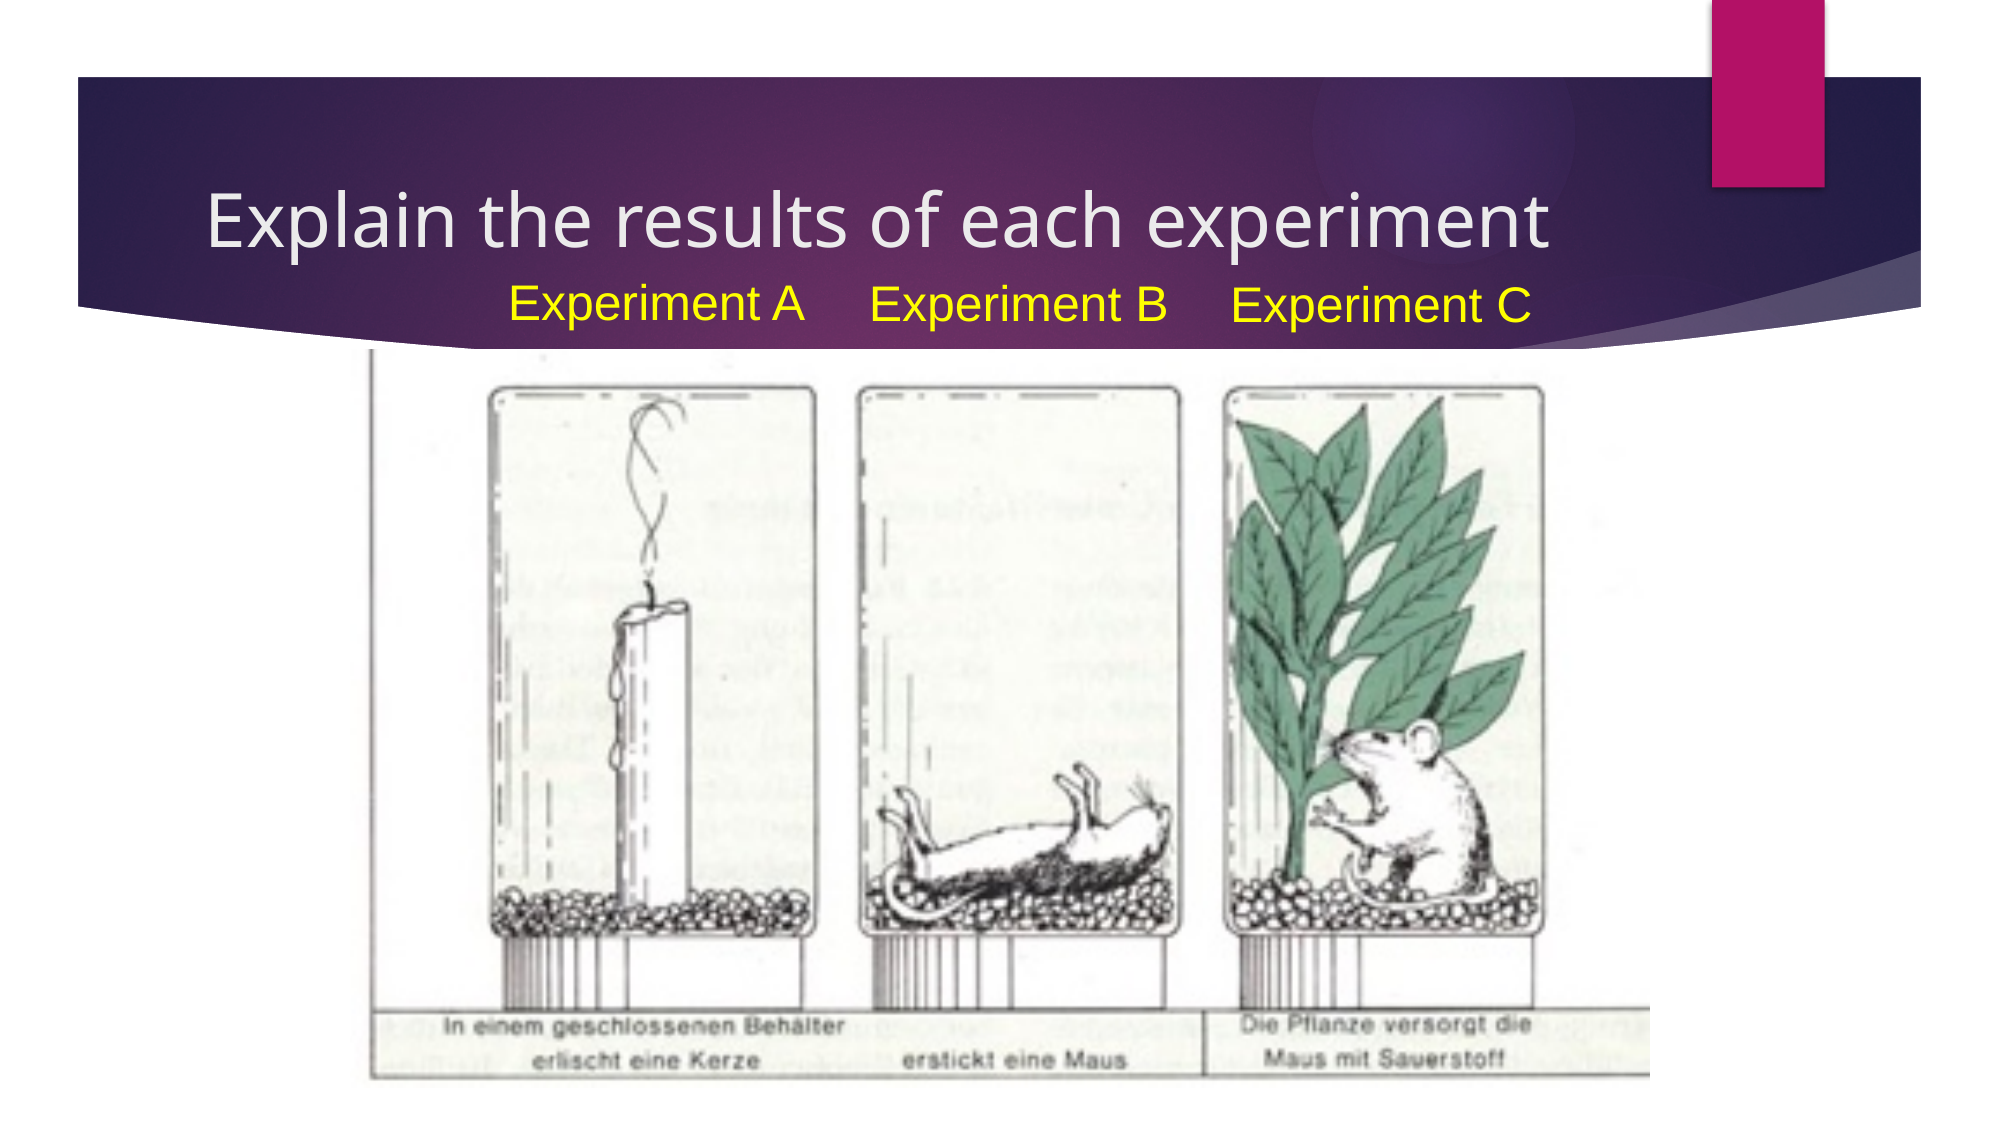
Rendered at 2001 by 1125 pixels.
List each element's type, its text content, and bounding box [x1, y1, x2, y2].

title Explain the results of each experiment [189, 159, 1627, 276]
text_box Experiment B [824, 263, 1213, 339]
text_box Experiment A [462, 262, 851, 338]
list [350, 349, 1650, 1088]
text_box Experiment C [1187, 265, 1576, 341]
